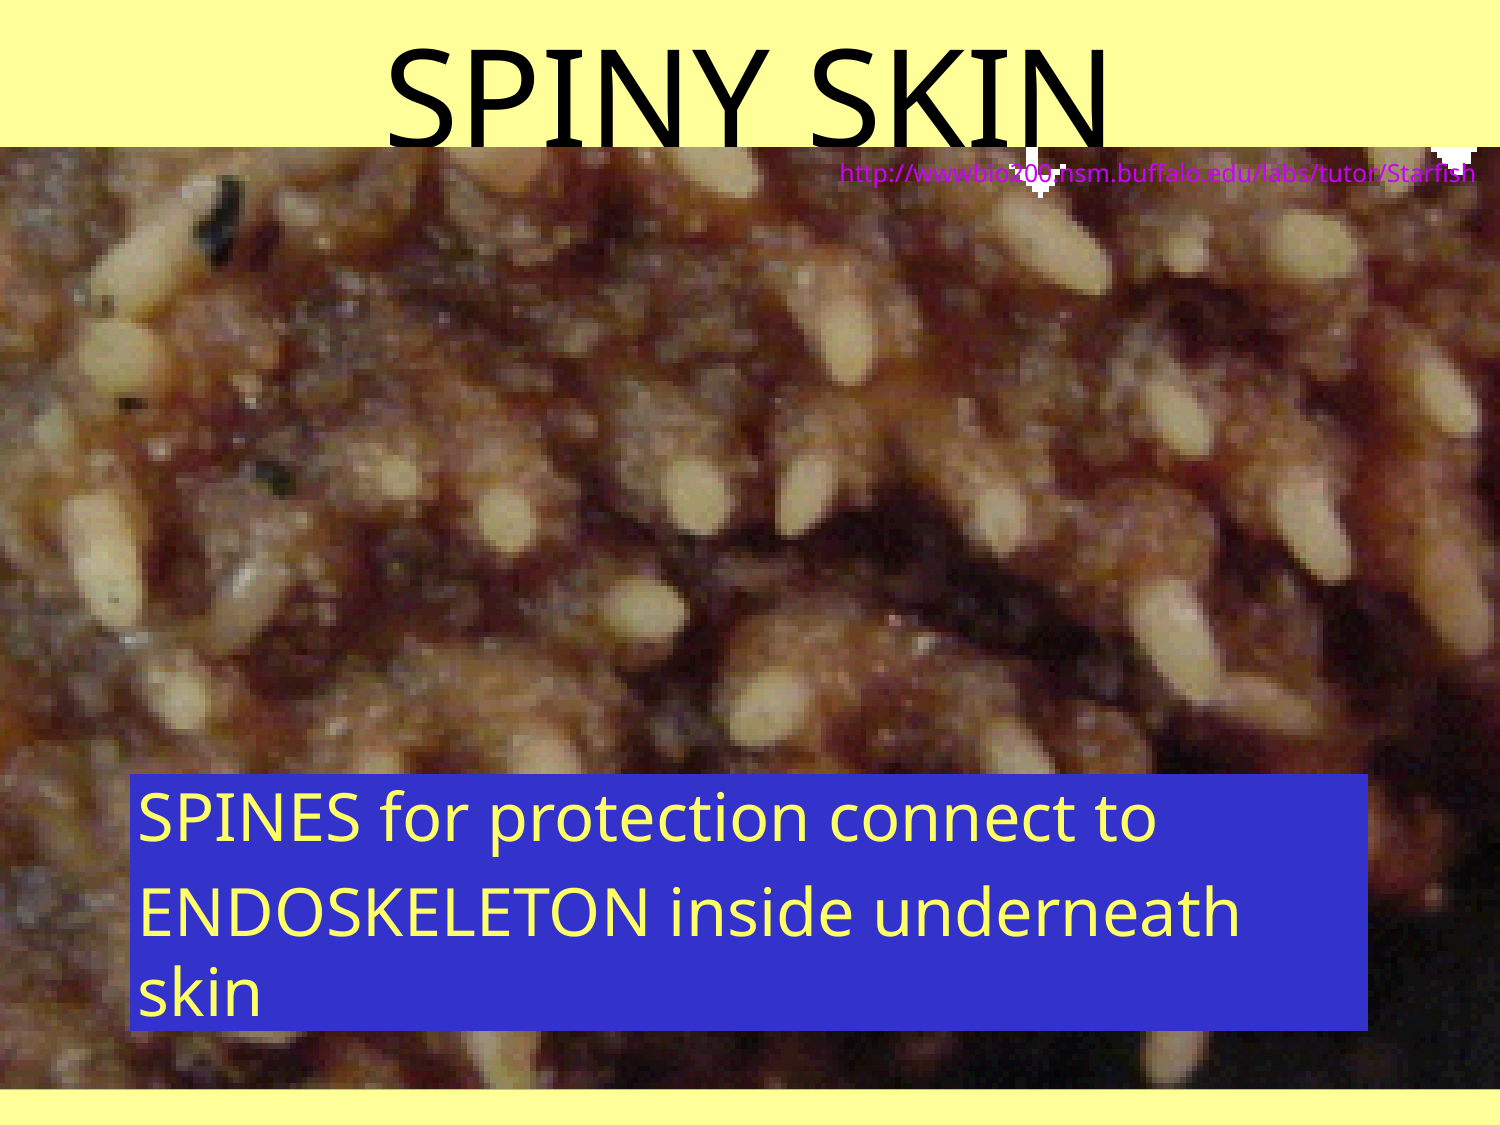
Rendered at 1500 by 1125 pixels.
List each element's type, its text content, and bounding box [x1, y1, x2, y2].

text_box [0, 147, 1500, 1090]
title SPINY SKIN [112, 0, 1388, 146]
